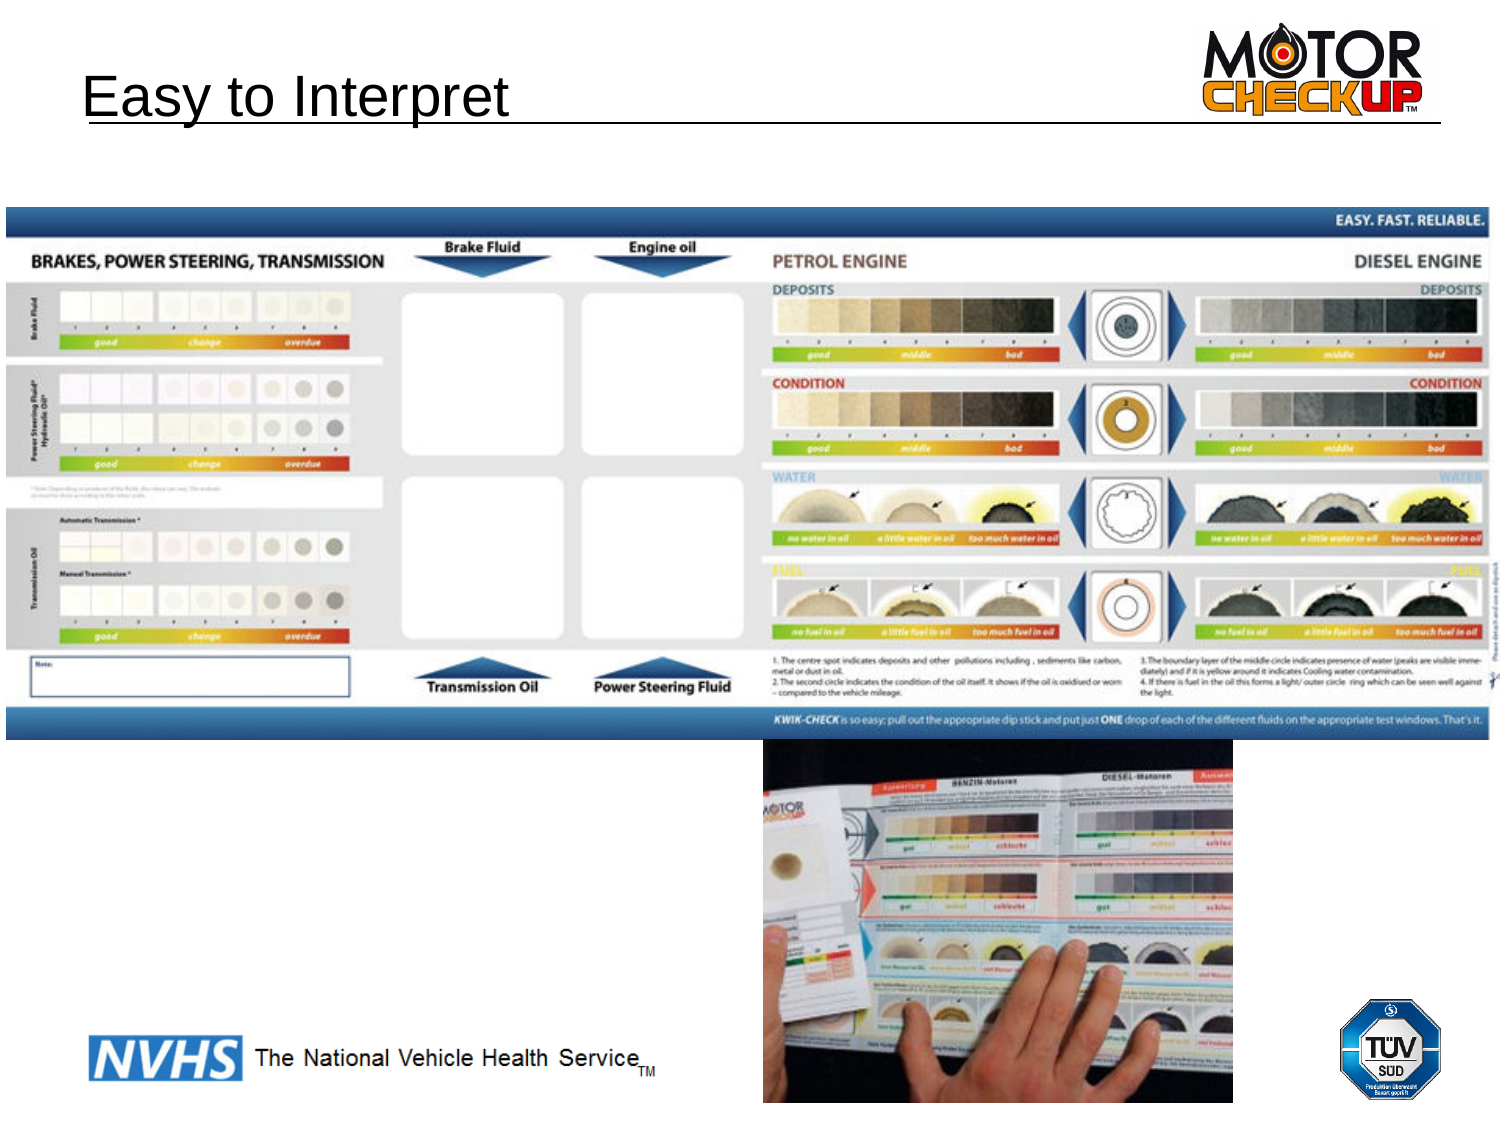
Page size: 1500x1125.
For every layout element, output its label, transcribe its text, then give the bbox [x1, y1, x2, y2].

text_box Easy to Interpret [67, 81, 526, 132]
picture [88, 1034, 668, 1089]
picture [1187, 19, 1436, 119]
picture [6, 207, 1500, 1103]
picture [1340, 999, 1441, 1100]
